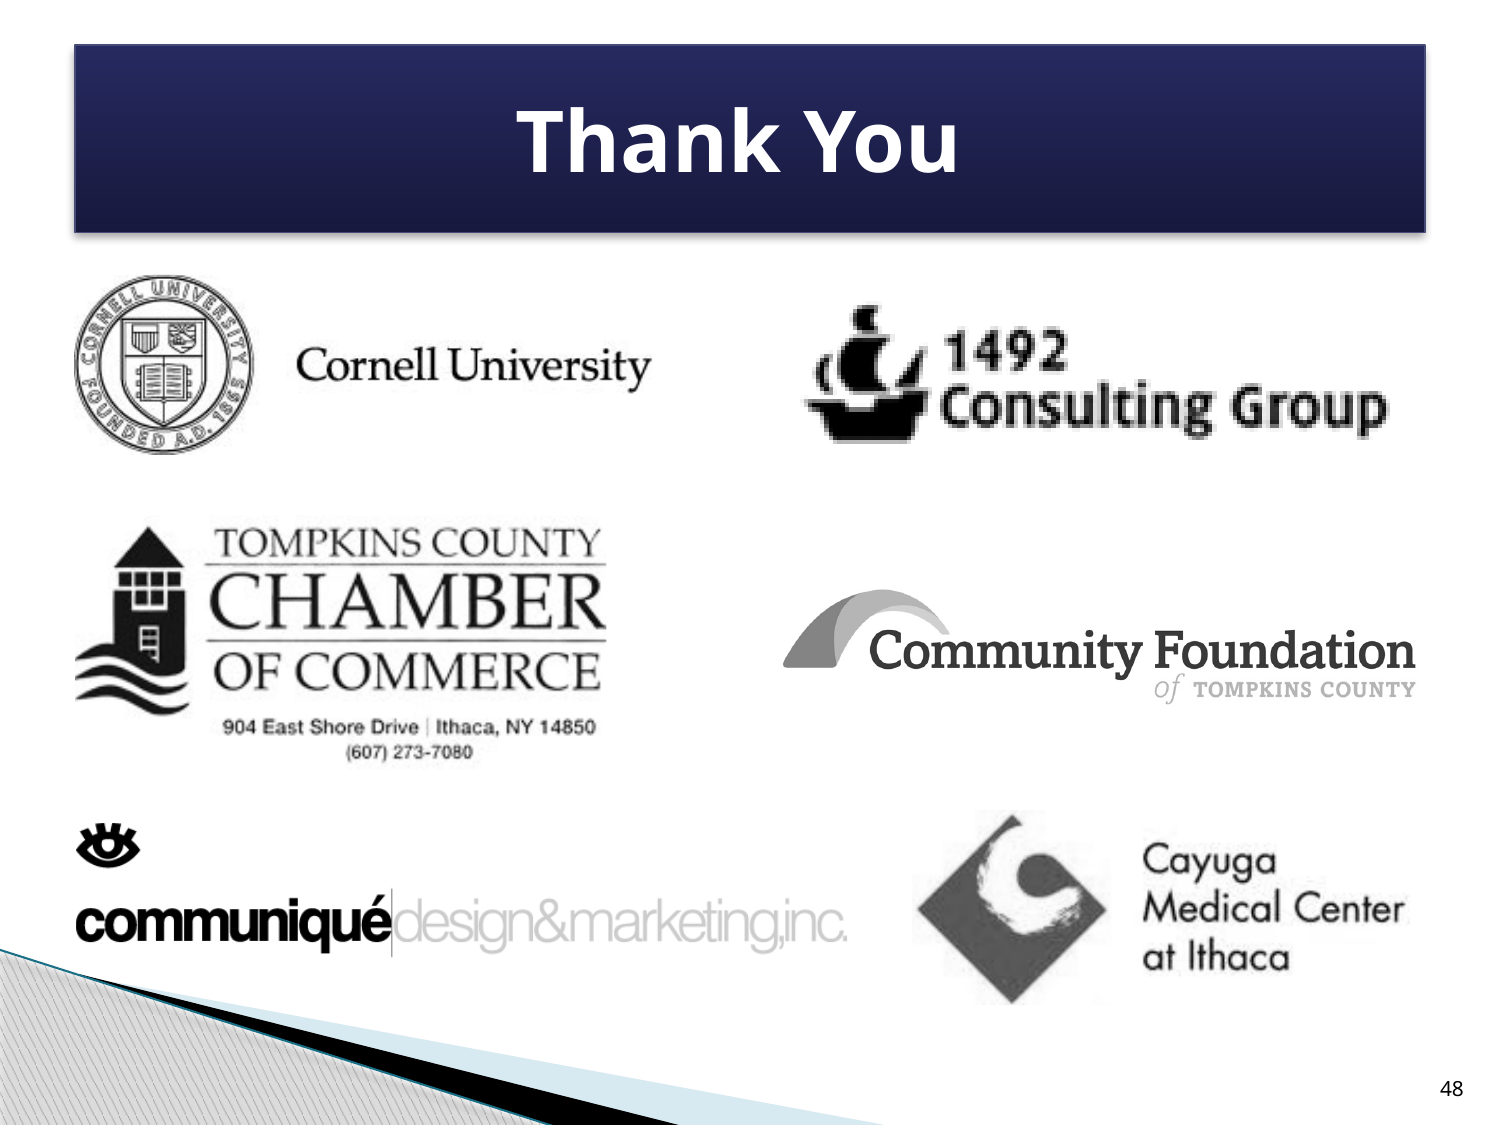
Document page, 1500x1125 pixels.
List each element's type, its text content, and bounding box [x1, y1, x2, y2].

picture [74, 822, 864, 959]
picture [796, 276, 1407, 458]
picture [911, 809, 1410, 1006]
title Thank You [74, 44, 1426, 233]
slide_number 48 [1418, 1051, 1479, 1112]
picture [751, 556, 1452, 738]
picture [74, 515, 607, 773]
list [73, 274, 653, 456]
